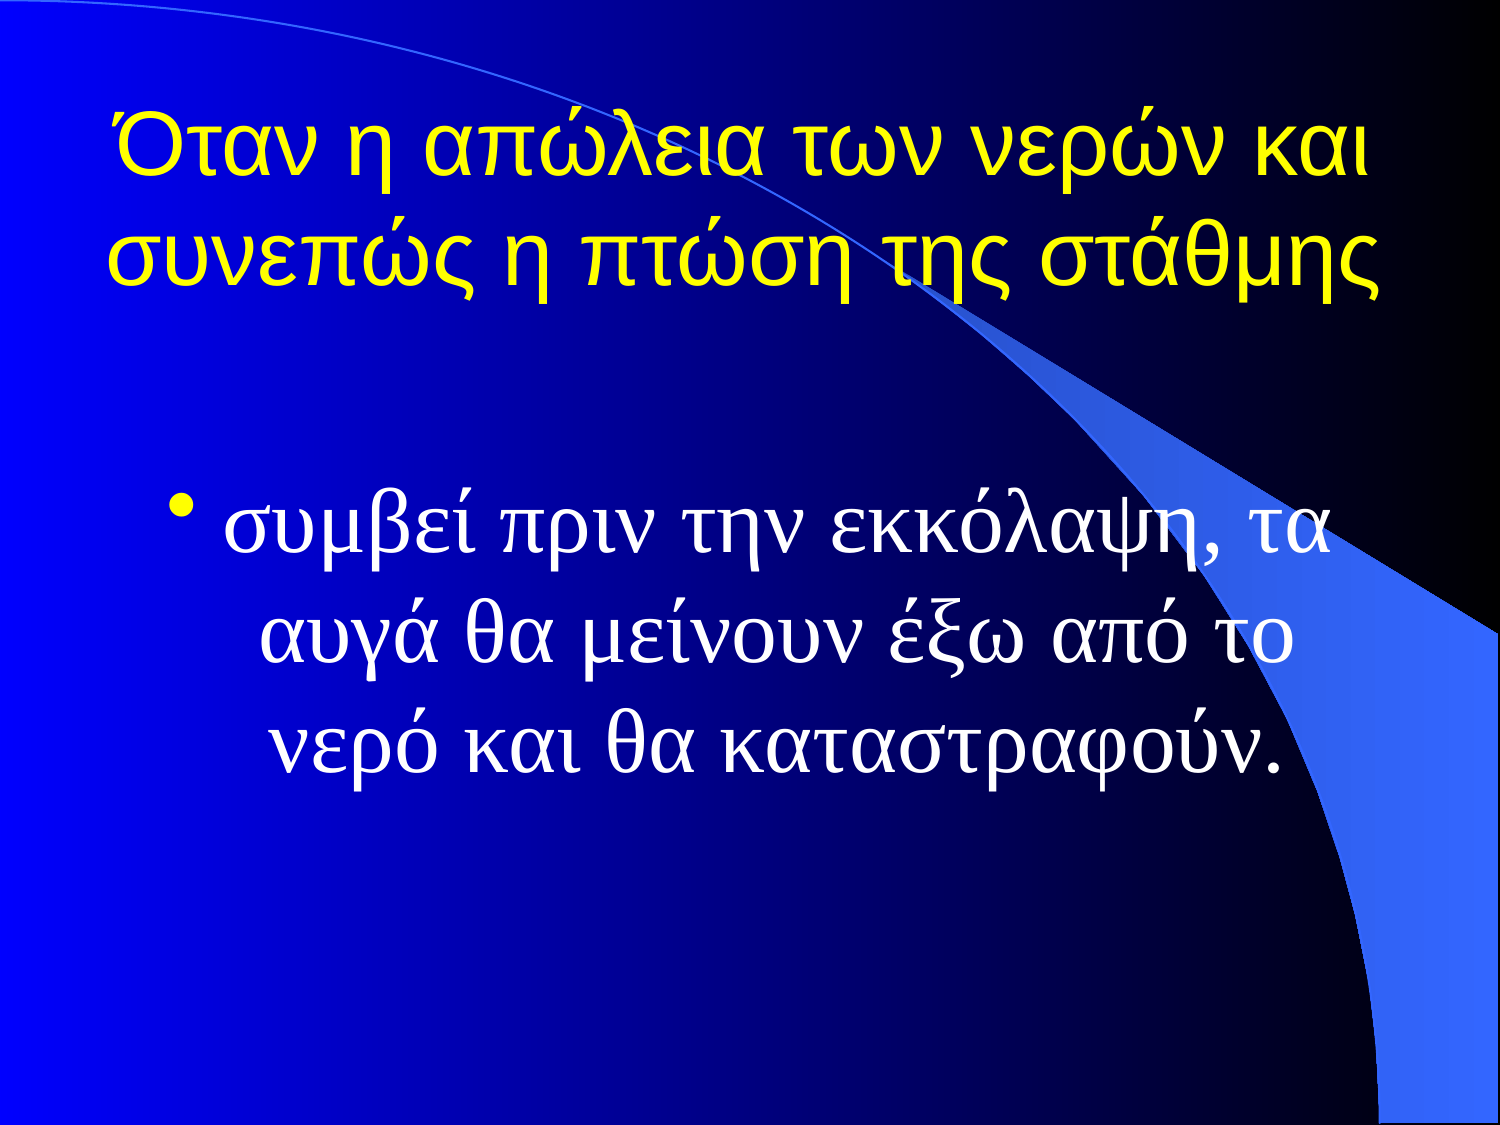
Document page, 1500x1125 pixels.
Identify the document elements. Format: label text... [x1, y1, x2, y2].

title Όταν η απώλεια των νερών και συνεπώς η πτώση της στάθμης [29, 99, 1459, 288]
list συμβεί πριν την εκκόλαψη, τα αυγά θα μείνουν έξω από το νερό και θα καταστραφούν. [112, 324, 1388, 1000]
